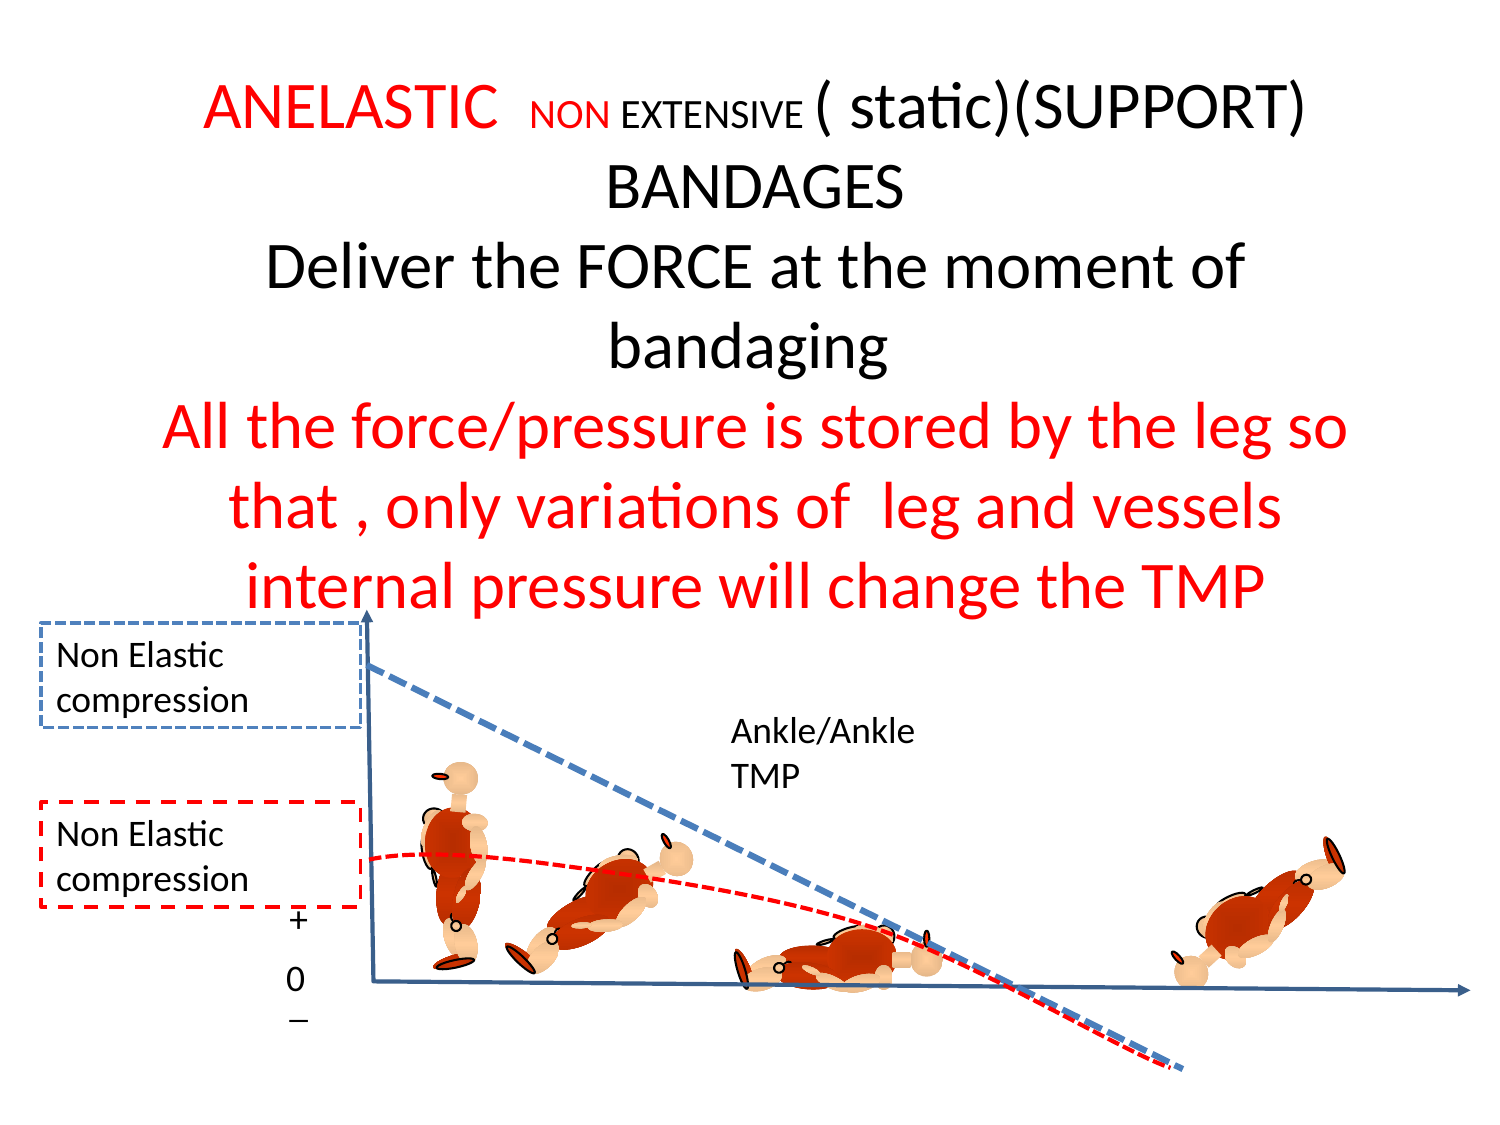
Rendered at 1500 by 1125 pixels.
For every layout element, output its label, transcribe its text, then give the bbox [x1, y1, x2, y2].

text_box Non Elastic compression [41, 622, 361, 728]
text_box [360, 609, 522, 664]
text_box ANELASTIC NON EXTENSIVE ( static)(SUPPORT) BANDAGES Deliver the FORCE at the moment of bandaging All the force/pressure is stored by the leg so that , only variations of leg and vessels internal pressure will change the TMP [112, 54, 1400, 709]
text_box + [274, 907, 361, 948]
text_box [1188, 952, 1471, 997]
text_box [349, 830, 361, 898]
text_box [1188, 880, 1358, 948]
text_box Non Elastic compression [41, 802, 361, 907]
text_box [366, 664, 1184, 1070]
text_box _ [274, 972, 361, 1032]
text_box 0 [271, 947, 361, 1007]
